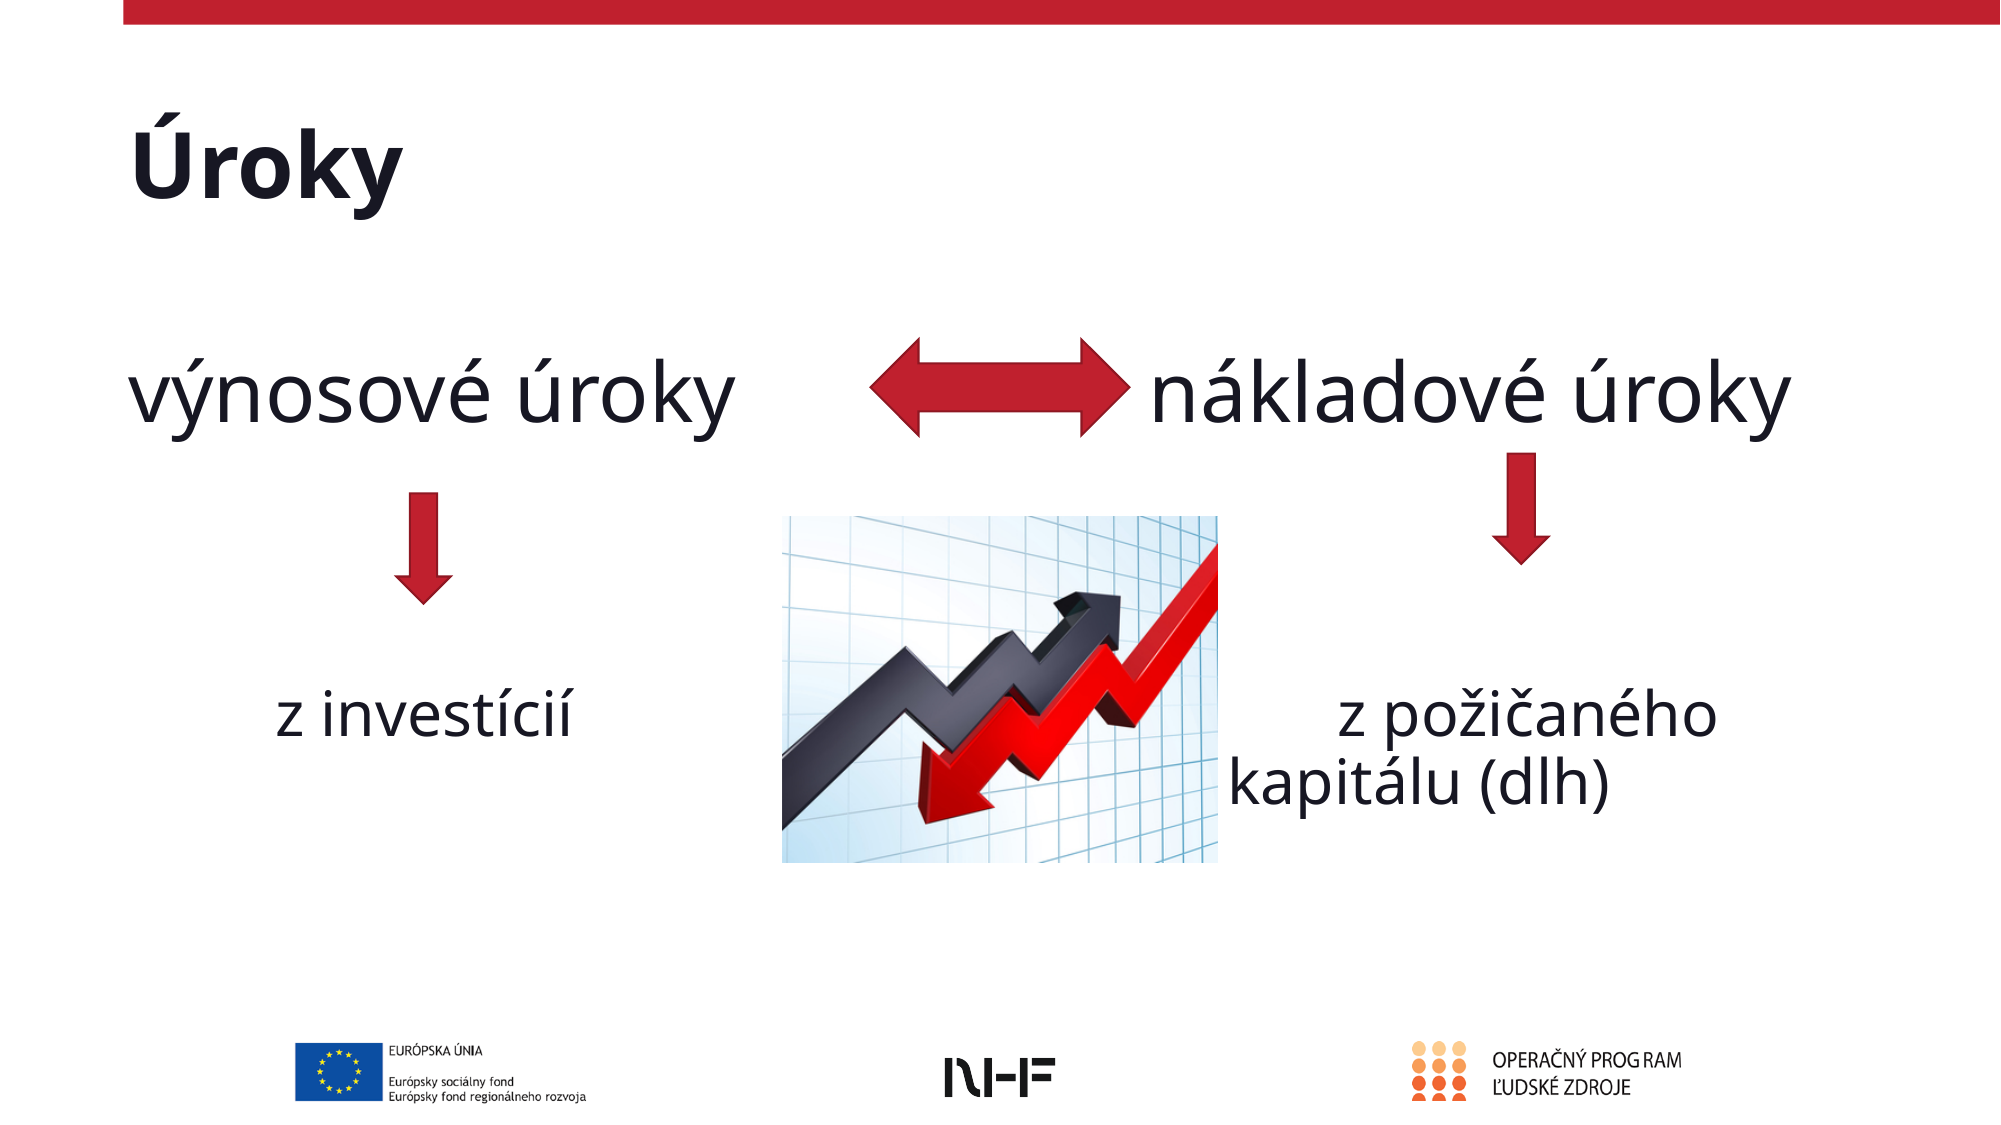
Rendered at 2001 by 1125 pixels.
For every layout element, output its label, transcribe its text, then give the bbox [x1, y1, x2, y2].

picture [287, 1036, 588, 1107]
title Úroky [113, 59, 1839, 234]
text_box [869, 336, 1131, 438]
picture [1412, 1041, 1681, 1101]
picture [926, 1036, 1074, 1119]
text_box [393, 492, 454, 606]
text_box [1491, 452, 1551, 566]
picture [782, 516, 1218, 863]
list výnosové úroky nákladové úroky z investícií z požičaného kapitálu (dlh) [113, 234, 1912, 991]
